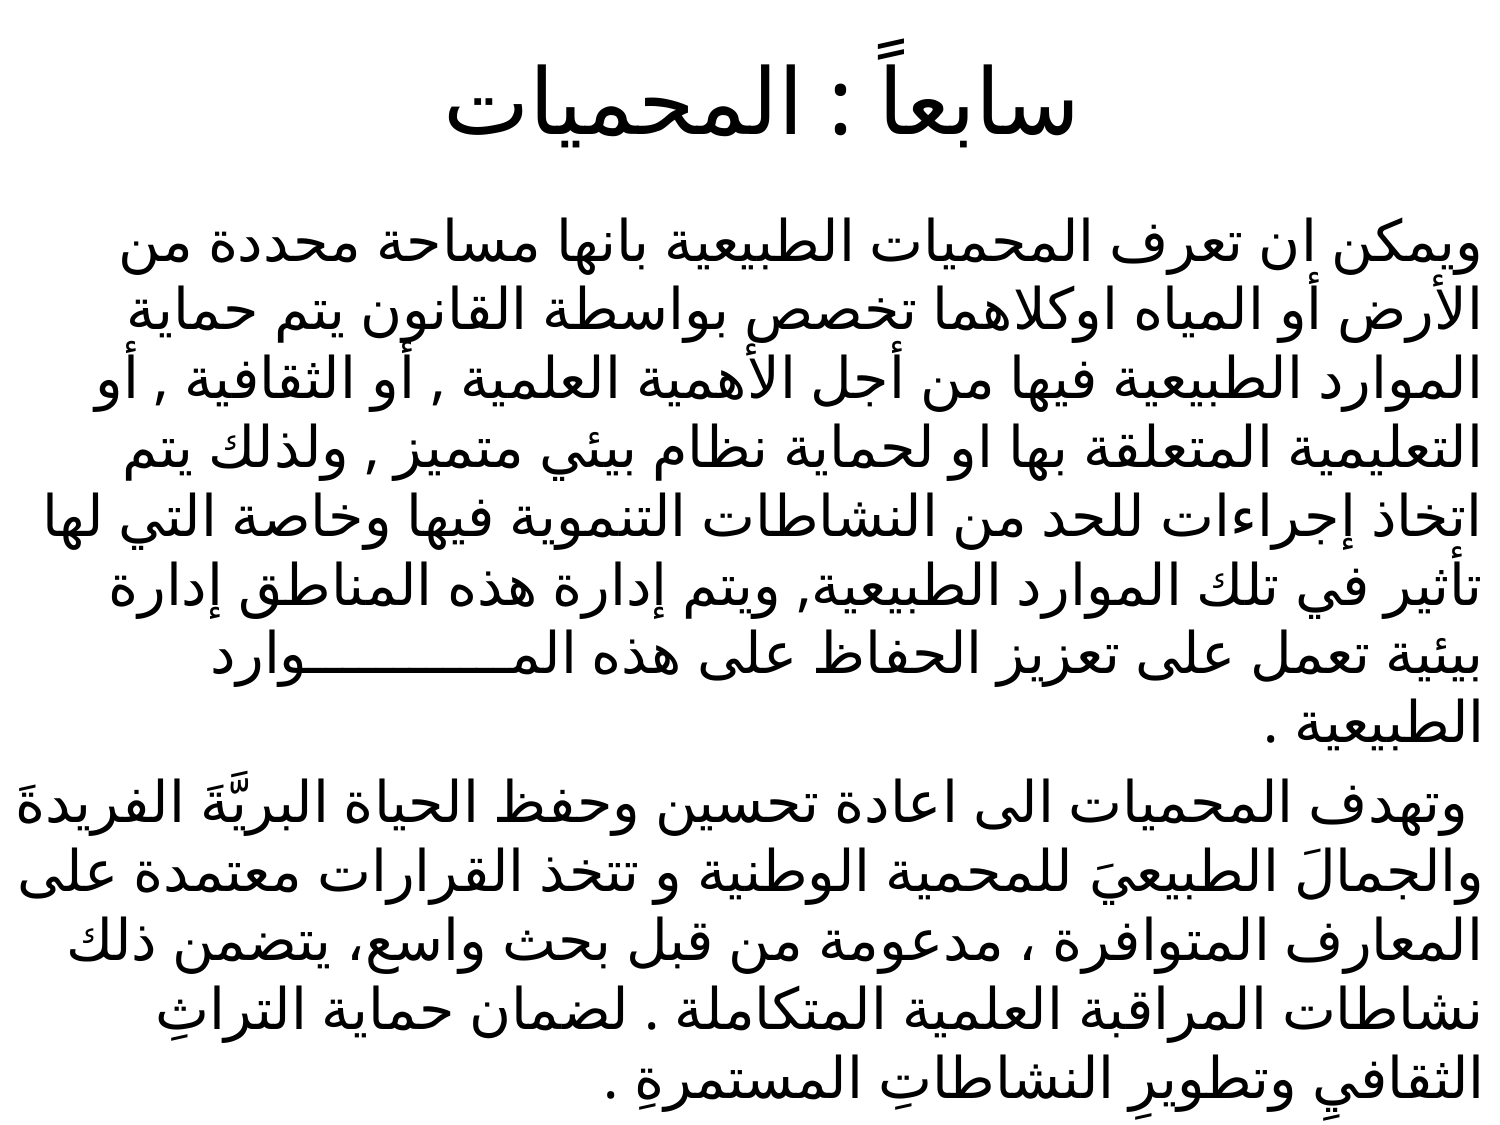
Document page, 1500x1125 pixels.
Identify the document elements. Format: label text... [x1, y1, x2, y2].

title سابعاً : المحميات [0, 0, 1500, 196]
list ويمكن ان تعرف المحميات الطبيعية بانها مساحة محددة من الأرض أو المياه اوكلاهما تخصص بواسطة القانون يتم حماية الموارد الطبيعية فيها من أجل الأهمية العلمية , أو الثقافية , أو التعليمية المتعلقة بها او لحماية نظام بيئي متميز , ولذلك يتم اتخاذ إجراءات للحد من النشاطات التنموية فيها وخاصة التي لها تأثير في تلك الموارد الطبيعية, ويتم إدارة هذه المناطق إدارة بيئية تعمل على تعزيز الحفاظ على هذه المــــــــــــوارد الطبيعية . وتهدف المحميات الى اعادة تحسين وحفظ الحياة البريَّةَ الفريدةَ والجمالَ الطبيعيَ للمحمية الوطنية و تتخذ القرارات معتمدة على المعارف المتوافرة ، مدعومة من قبل بحث واسع، يتضمن ذلك نشاطات المراقبة العلمية المتكاملة . لضمان حماية التراثِ الثقافيِ وتطويرِ النشاطاتِ المستمرةِ . [0, 196, 1500, 1125]
